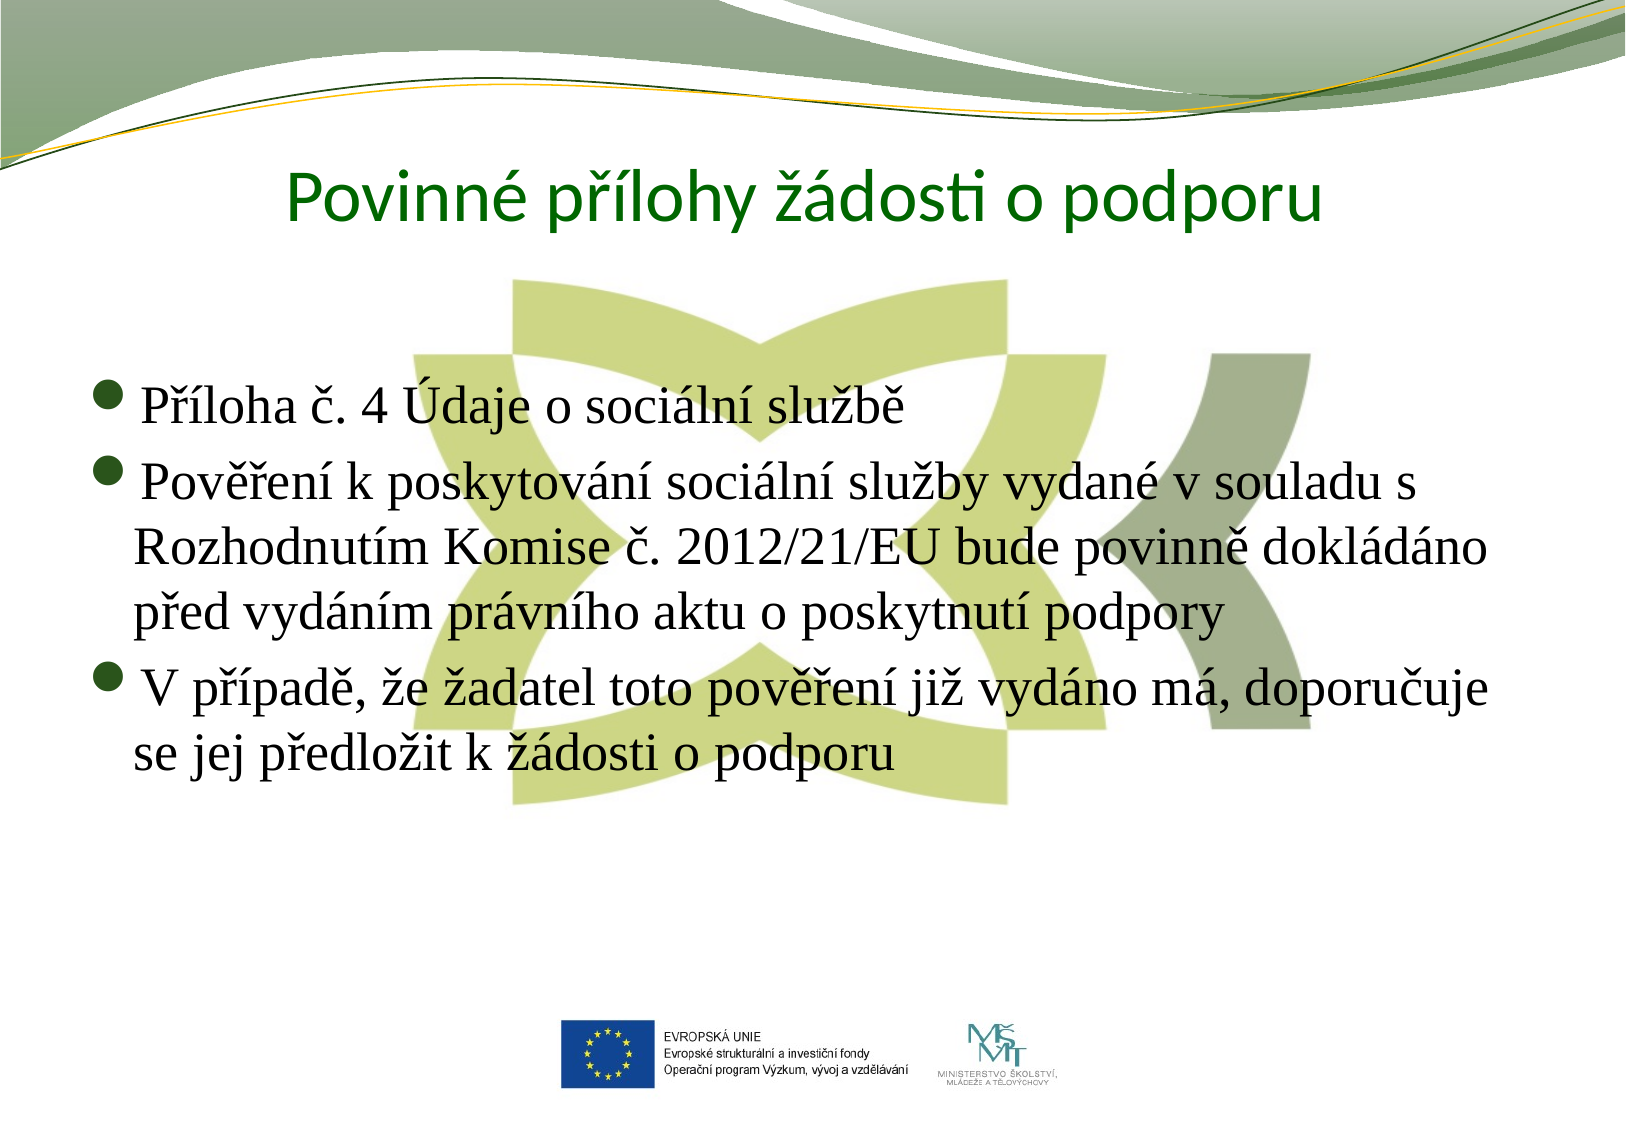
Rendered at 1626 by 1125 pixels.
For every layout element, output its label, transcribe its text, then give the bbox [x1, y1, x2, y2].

title Povinné přílohy žádosti o podporu [74, 0, 1537, 237]
picture [527, 987, 1084, 1124]
list Příloha č. 4 Údaje o sociální službě Pověření k poskytování sociální služby vydané v souladu s Rozhodnutím Komise č. 2012/21/EU bude povinně dokládáno před vydáním právního aktu o poskytnutí podpory V případě, že žadatel toto pověření již vydáno má, doporučuje se jej předložit k žádosti o podporu [74, 361, 1537, 1047]
